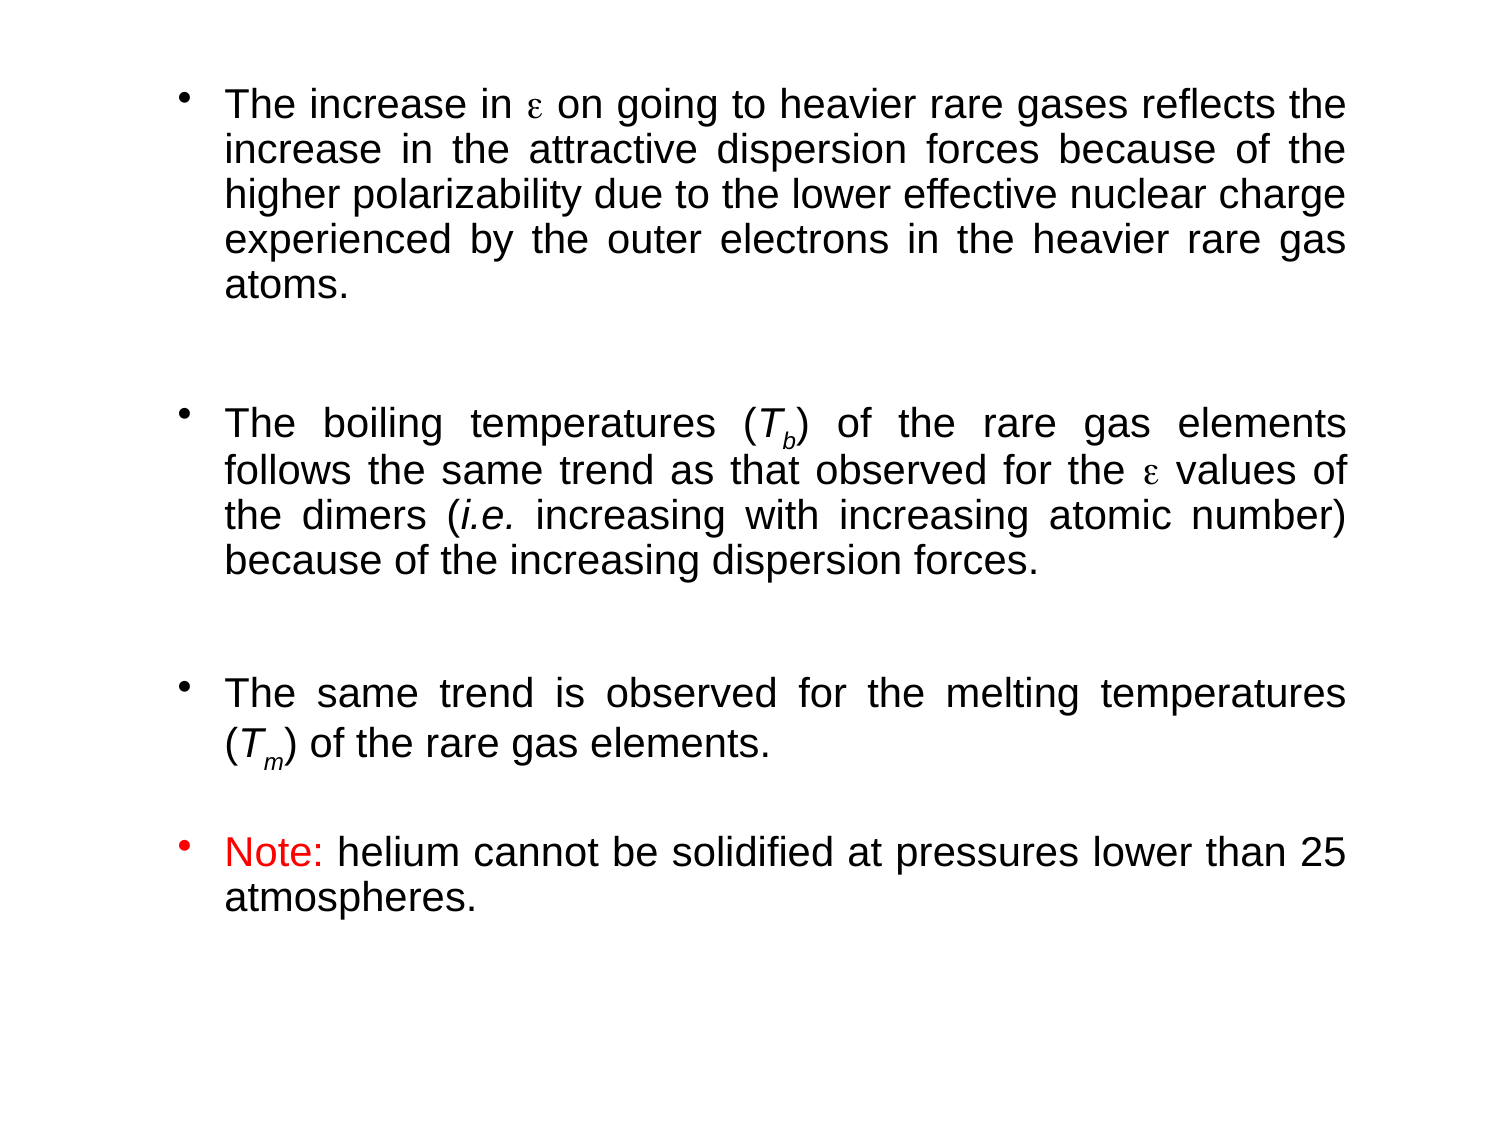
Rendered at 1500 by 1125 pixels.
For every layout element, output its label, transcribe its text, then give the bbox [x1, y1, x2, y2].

list The increase in  on going to heavier rare gases reflects the increase in the attractive dispersion forces because of the higher polarizability due to the lower effective nuclear charge experienced by the outer electrons in the heavier rare gas atoms. The boiling temperatures (Tb) of the rare gas elements follows the same trend as that observed for the  values of the dimers (i.e. increasing with increasing atomic number) because of the increasing dispersion forces. The same trend is observed for the melting temperatures (Tm) of the rare gas elements. Note: helium cannot be solidified at pressures lower than 25 atmospheres. [87, 74, 1363, 863]
